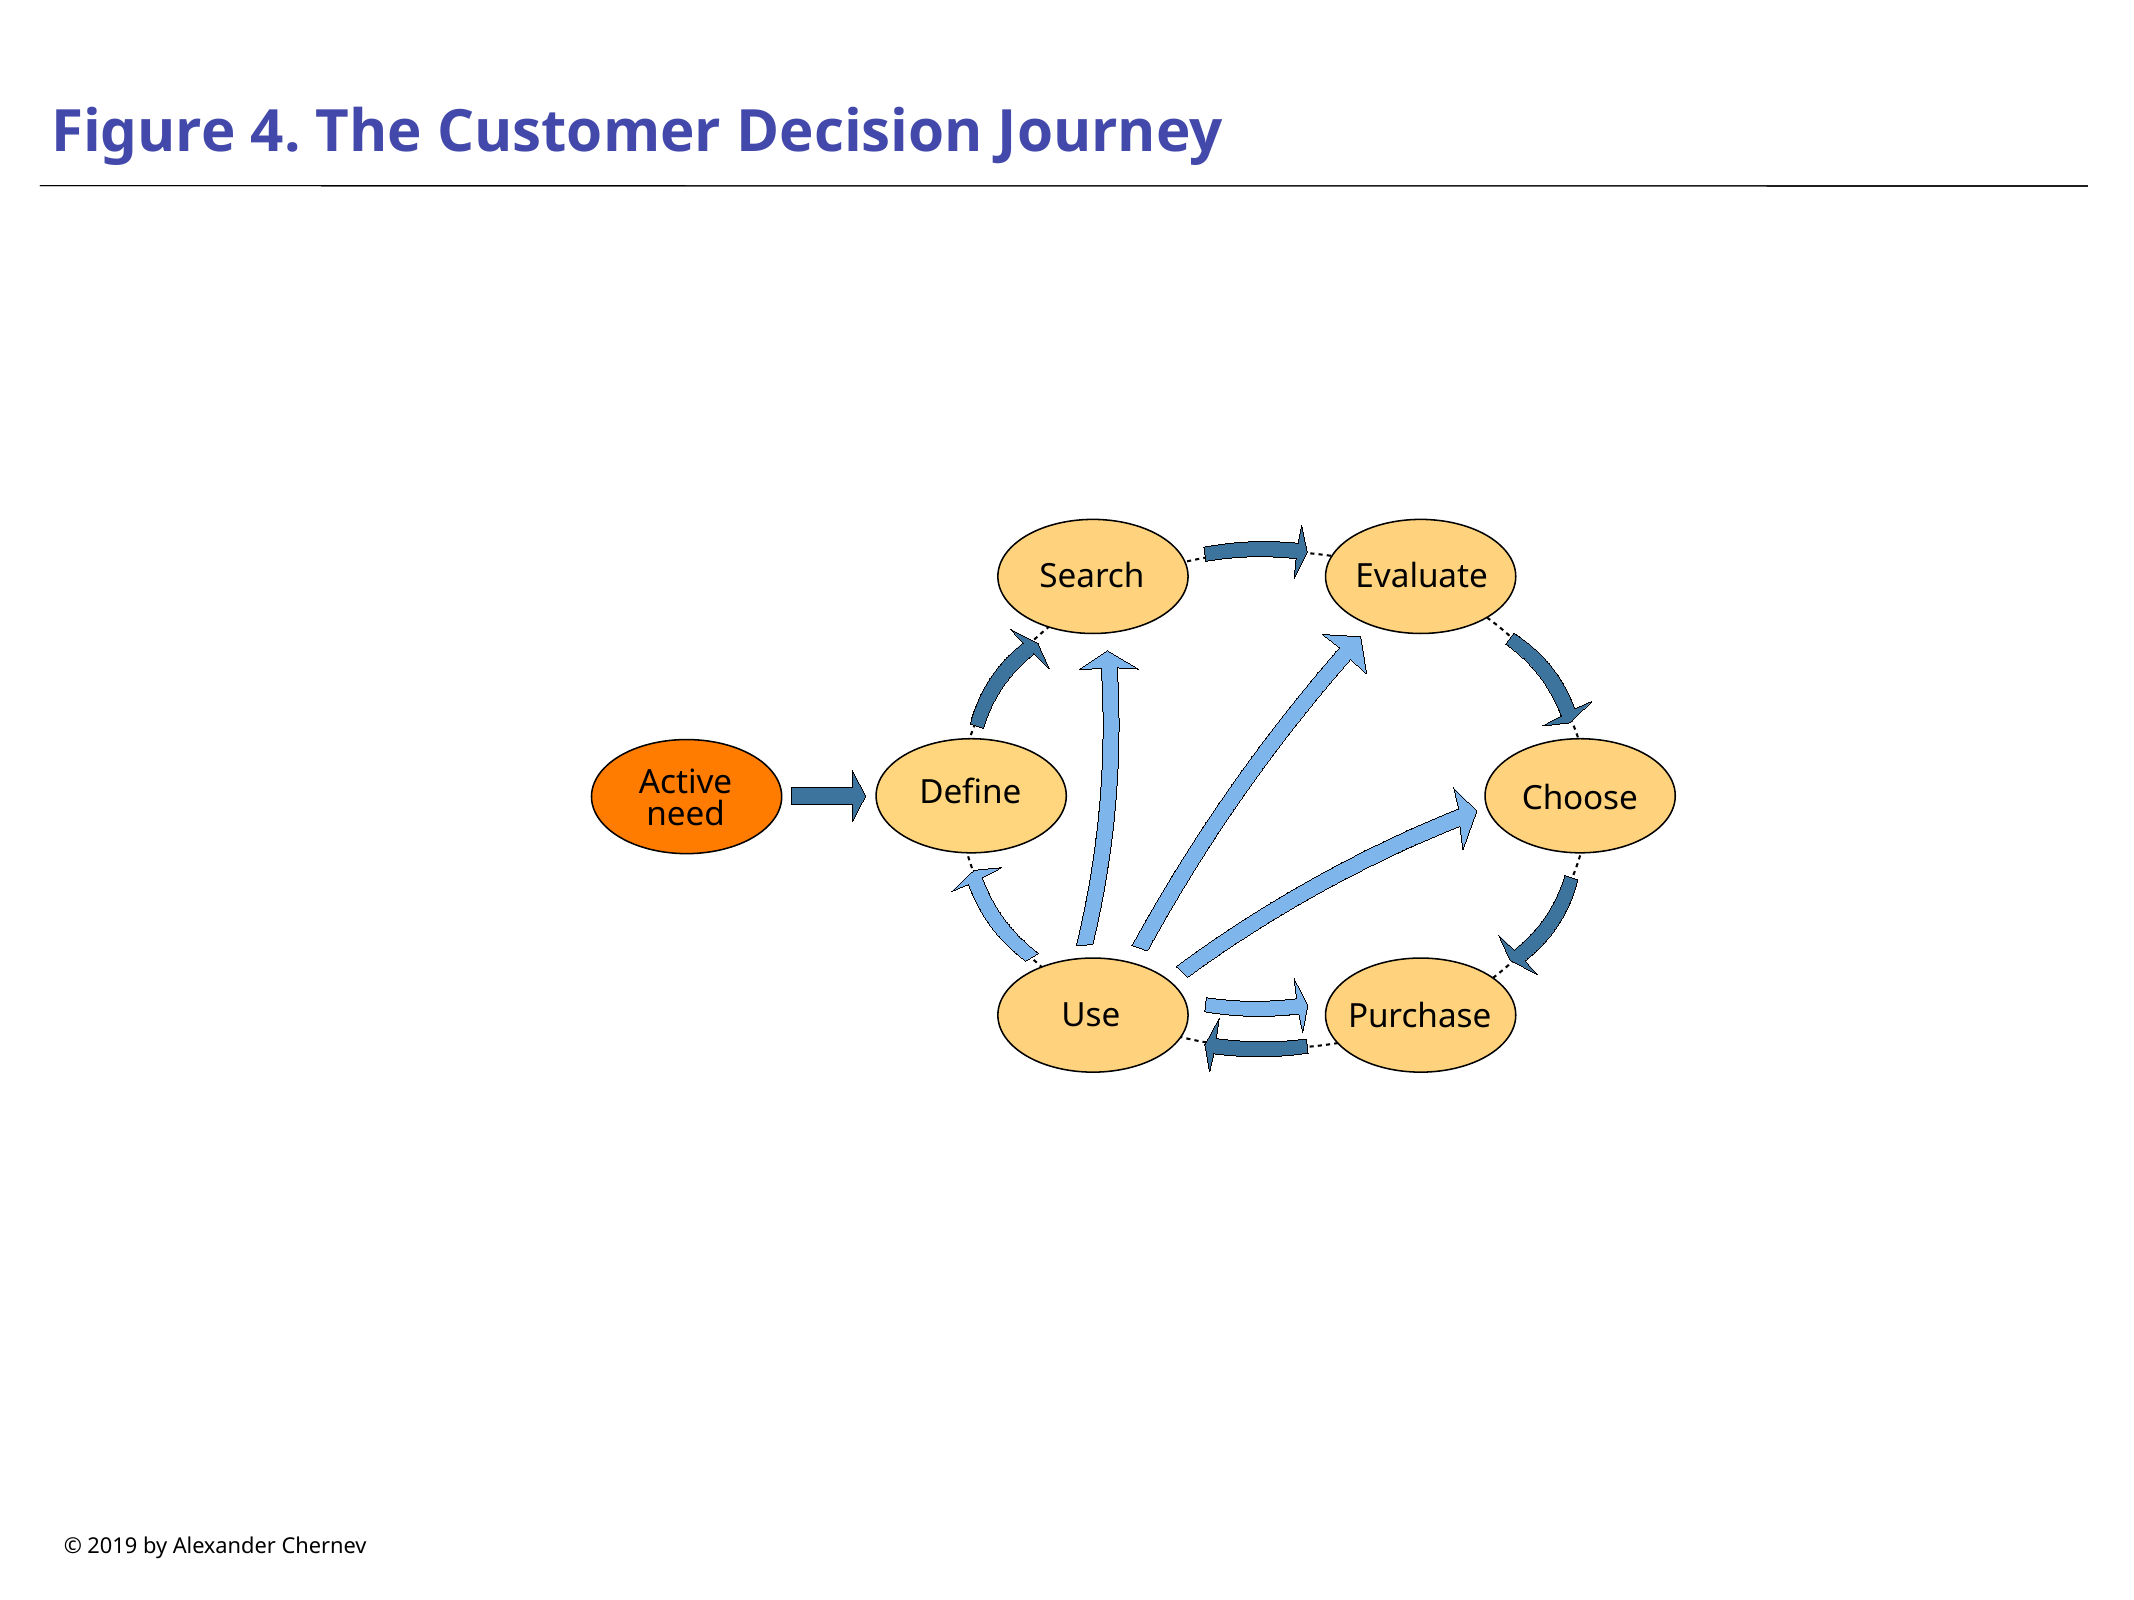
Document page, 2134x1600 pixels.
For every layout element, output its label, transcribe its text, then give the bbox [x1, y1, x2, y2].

text_box [1498, 875, 1578, 975]
text_box [1189, 787, 1477, 977]
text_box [875, 738, 1067, 854]
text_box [997, 957, 1189, 1073]
text_box [1505, 634, 1592, 726]
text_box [1484, 738, 1676, 854]
text_box [951, 867, 1039, 957]
text_box [967, 553, 1581, 1047]
text_box [1131, 634, 1367, 951]
text_box [1076, 650, 1139, 946]
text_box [997, 519, 1189, 634]
text_box [1203, 525, 1308, 579]
text_box [791, 770, 866, 822]
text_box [1325, 519, 1516, 634]
text_box [1204, 978, 1308, 1033]
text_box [1325, 957, 1516, 1073]
title Figure 4. The Customer Decision Journey [40, 0, 2089, 174]
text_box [591, 739, 782, 854]
text_box [970, 634, 1050, 729]
text_box [1204, 1018, 1309, 1072]
